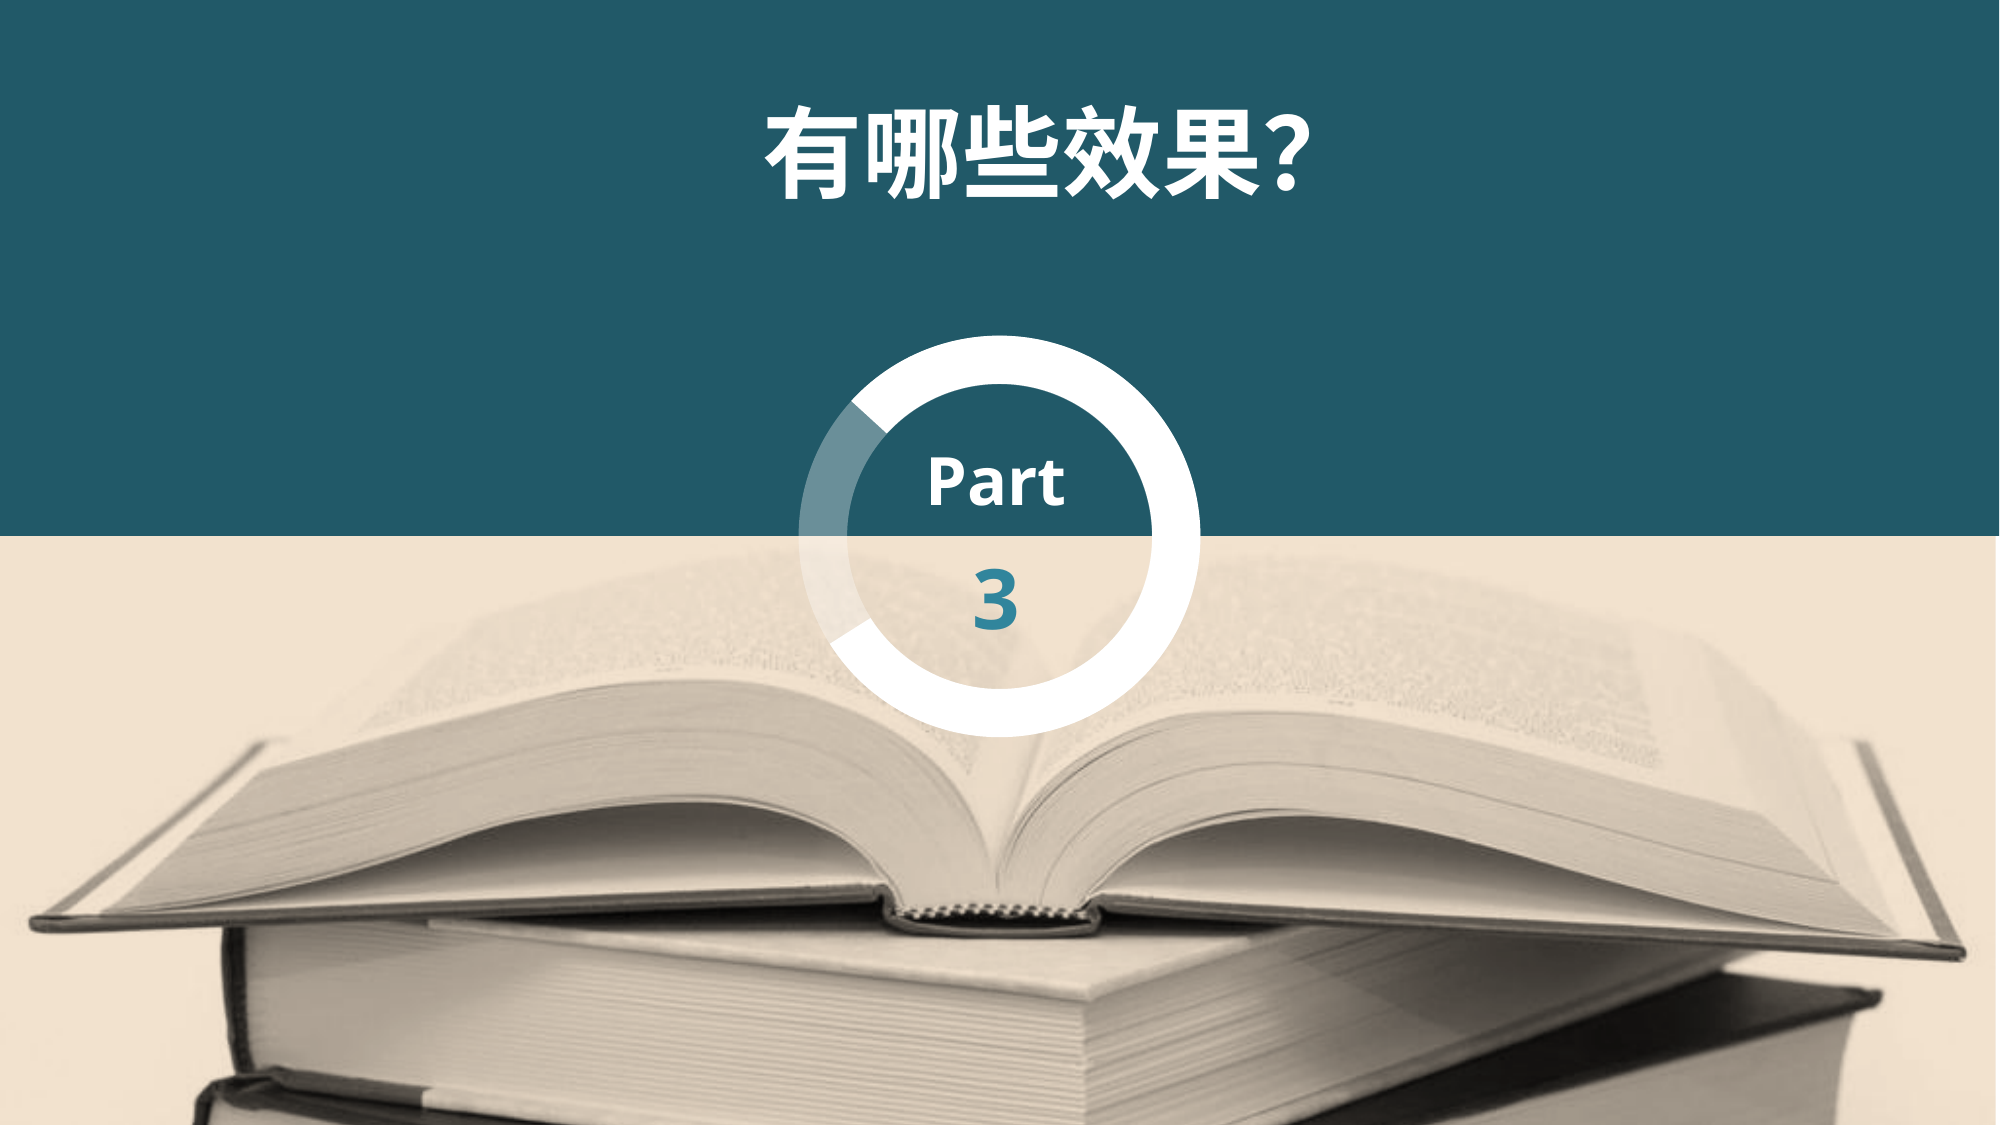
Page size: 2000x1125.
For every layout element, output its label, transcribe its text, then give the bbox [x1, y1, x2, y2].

text_box 有哪些效果？ [740, 82, 1385, 218]
